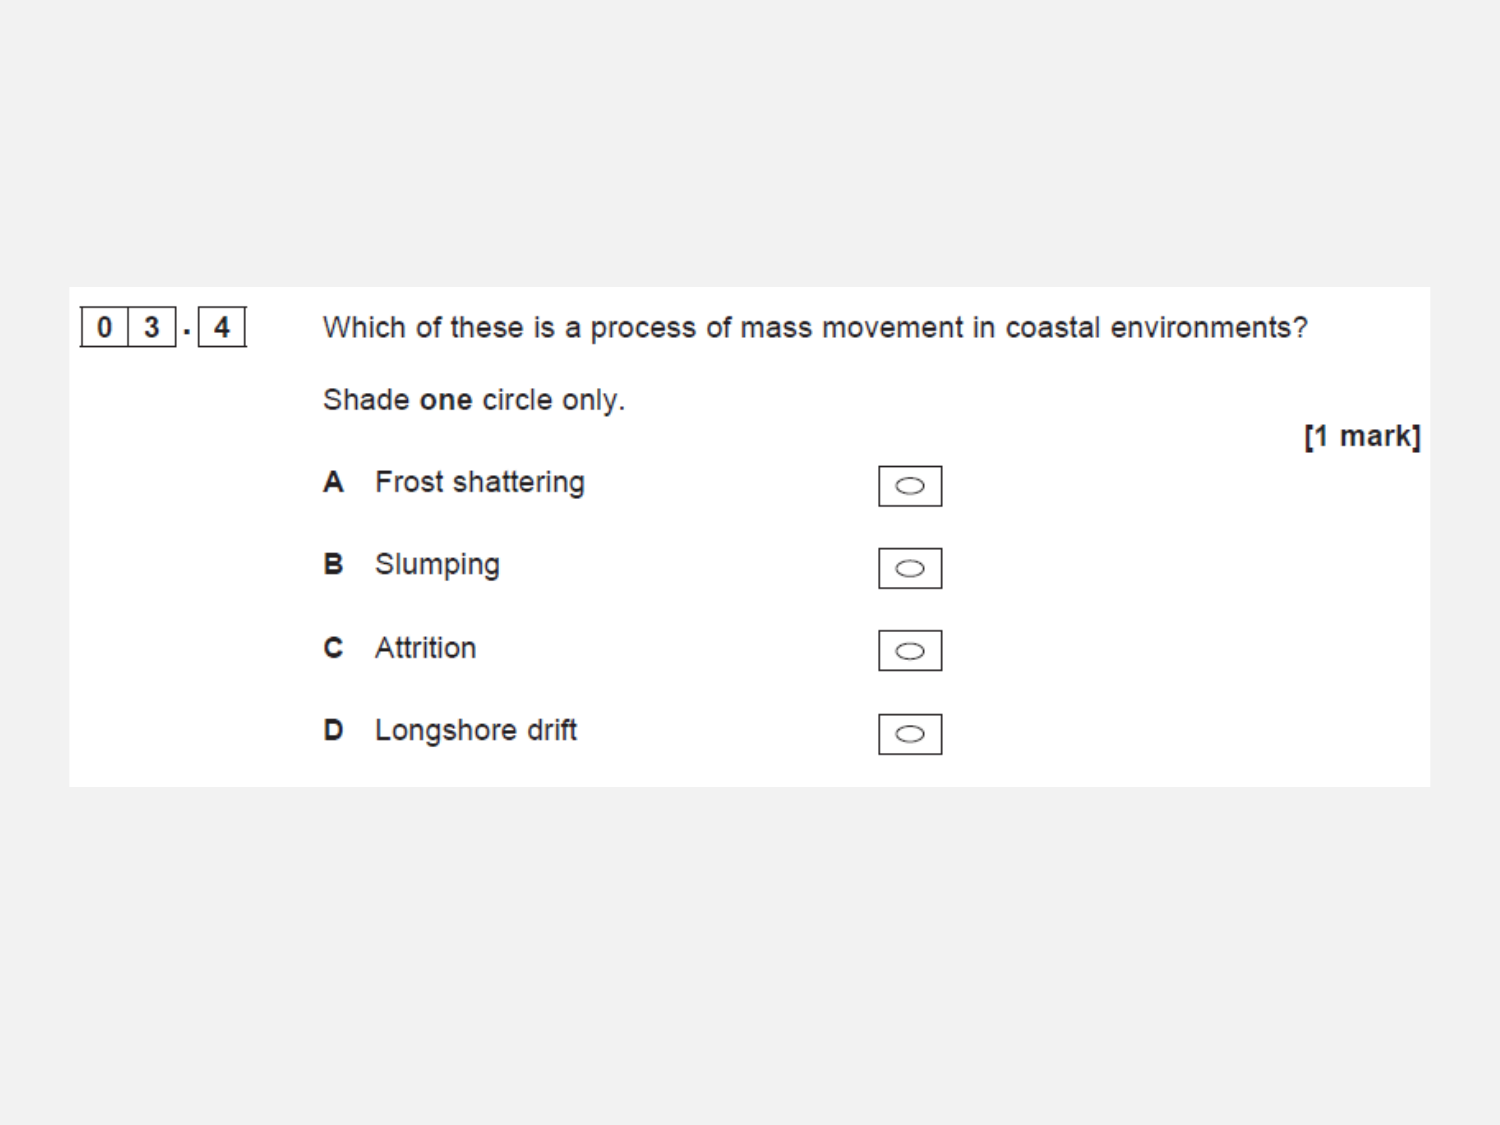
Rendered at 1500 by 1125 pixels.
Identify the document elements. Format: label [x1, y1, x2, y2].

picture [69, 287, 1431, 787]
